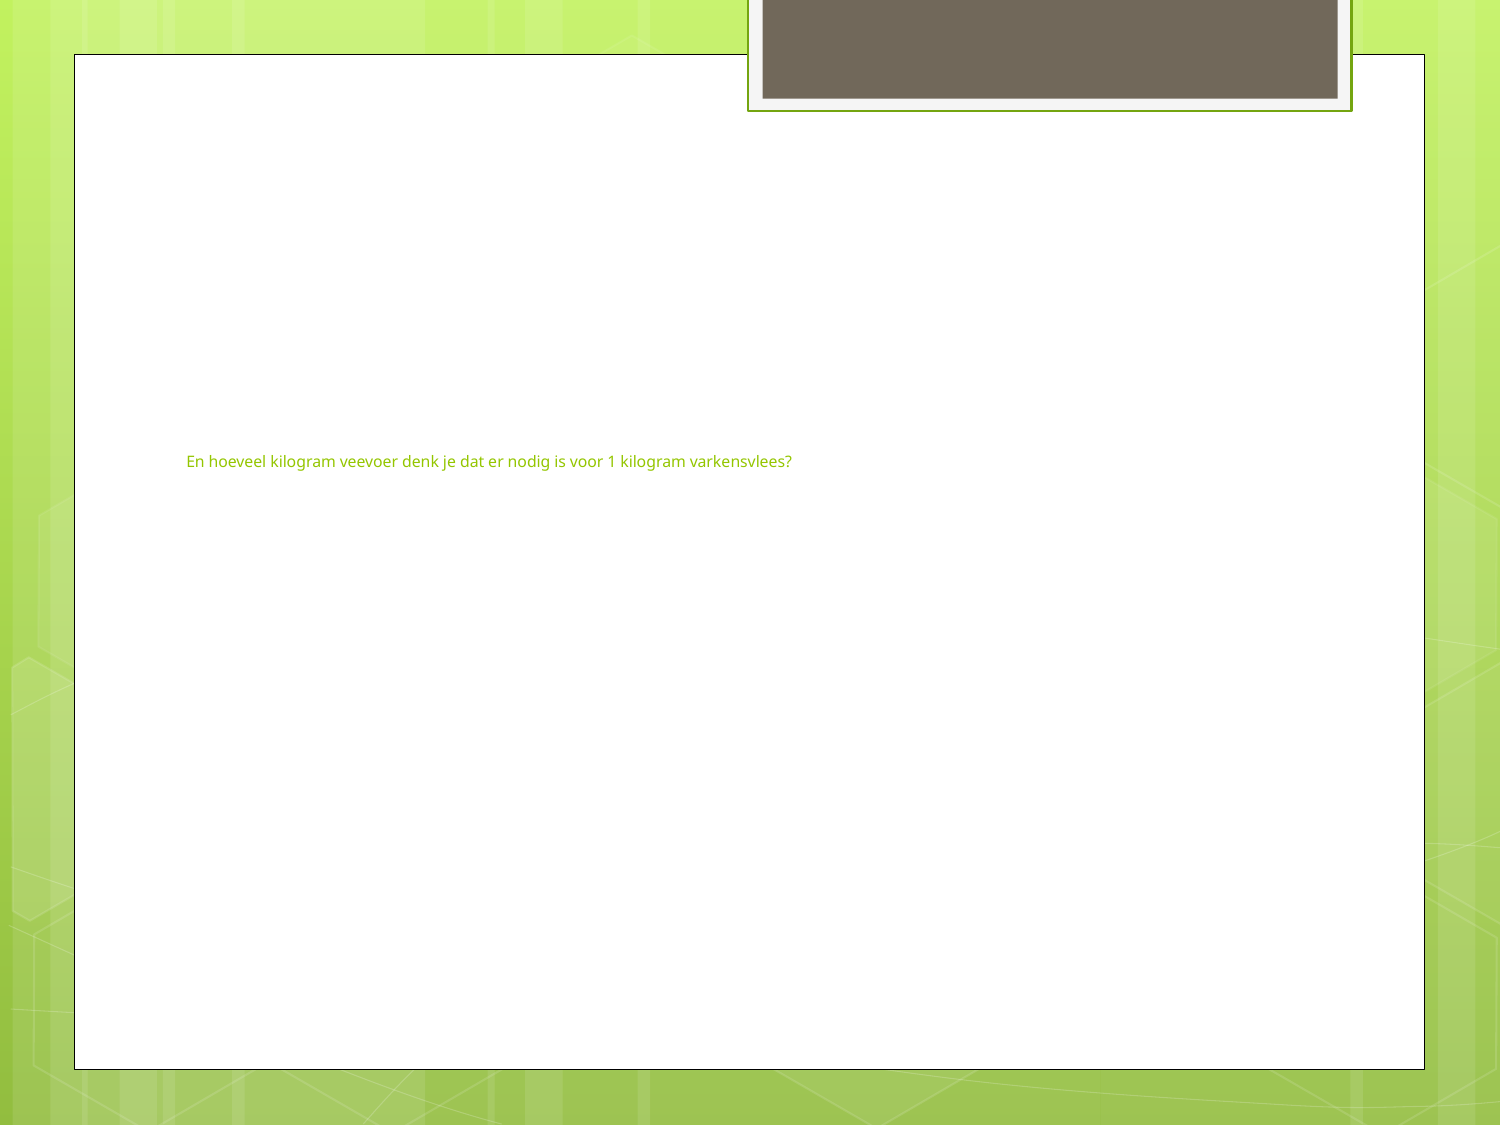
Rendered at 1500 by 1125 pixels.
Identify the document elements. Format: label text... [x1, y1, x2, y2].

title En hoeveel kilogram veevoer denk je dat er nodig is voor 1 kilogram varkensvlees? [171, 290, 1324, 479]
